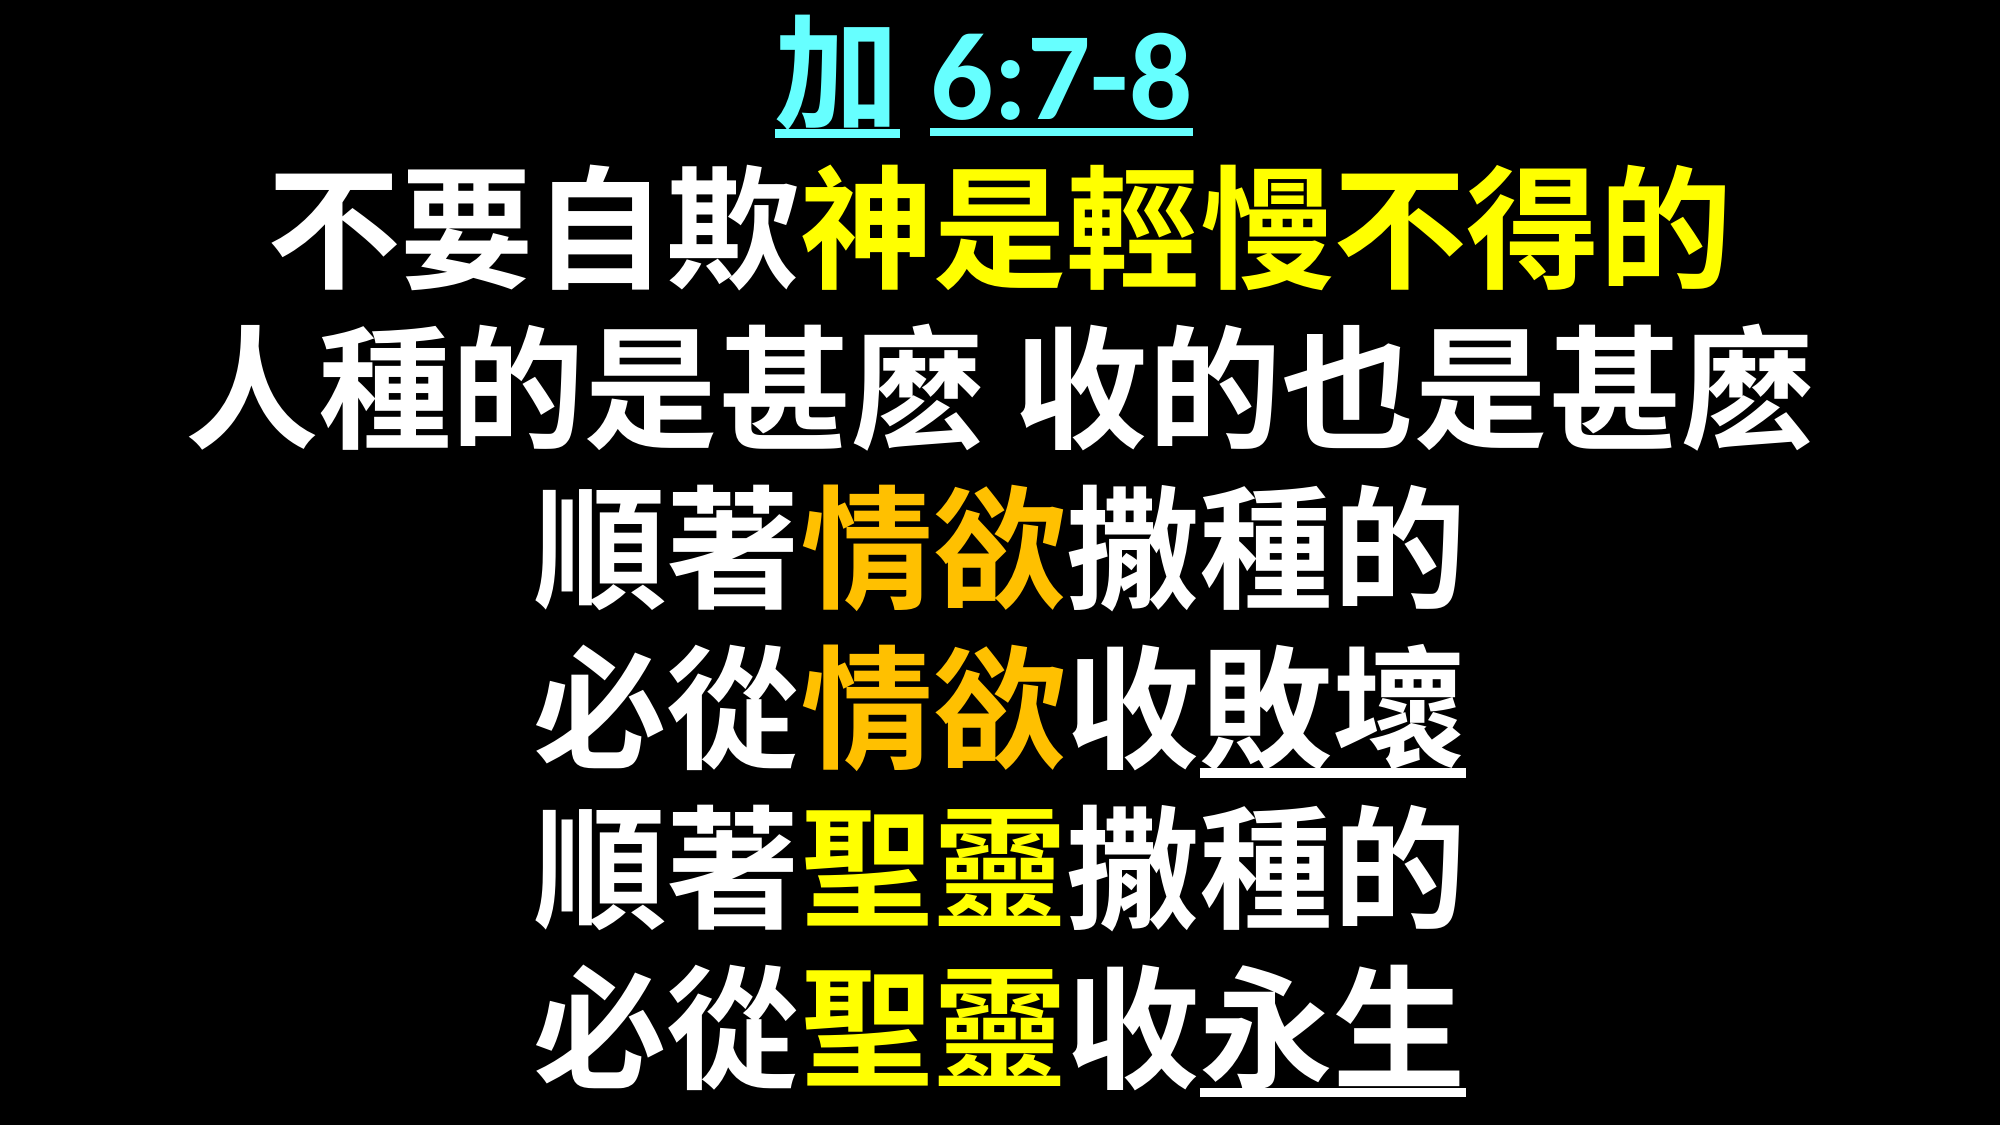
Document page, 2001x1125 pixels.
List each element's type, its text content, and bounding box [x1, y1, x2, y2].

text_box 加6:7-8 不要自欺神是輕慢不得的 人種的是甚麽 收的也是甚麽 順著情欲撒種的 必從情欲收敗壞 順著聖靈撒種的 必從聖靈收永生 [0, 0, 2000, 1113]
